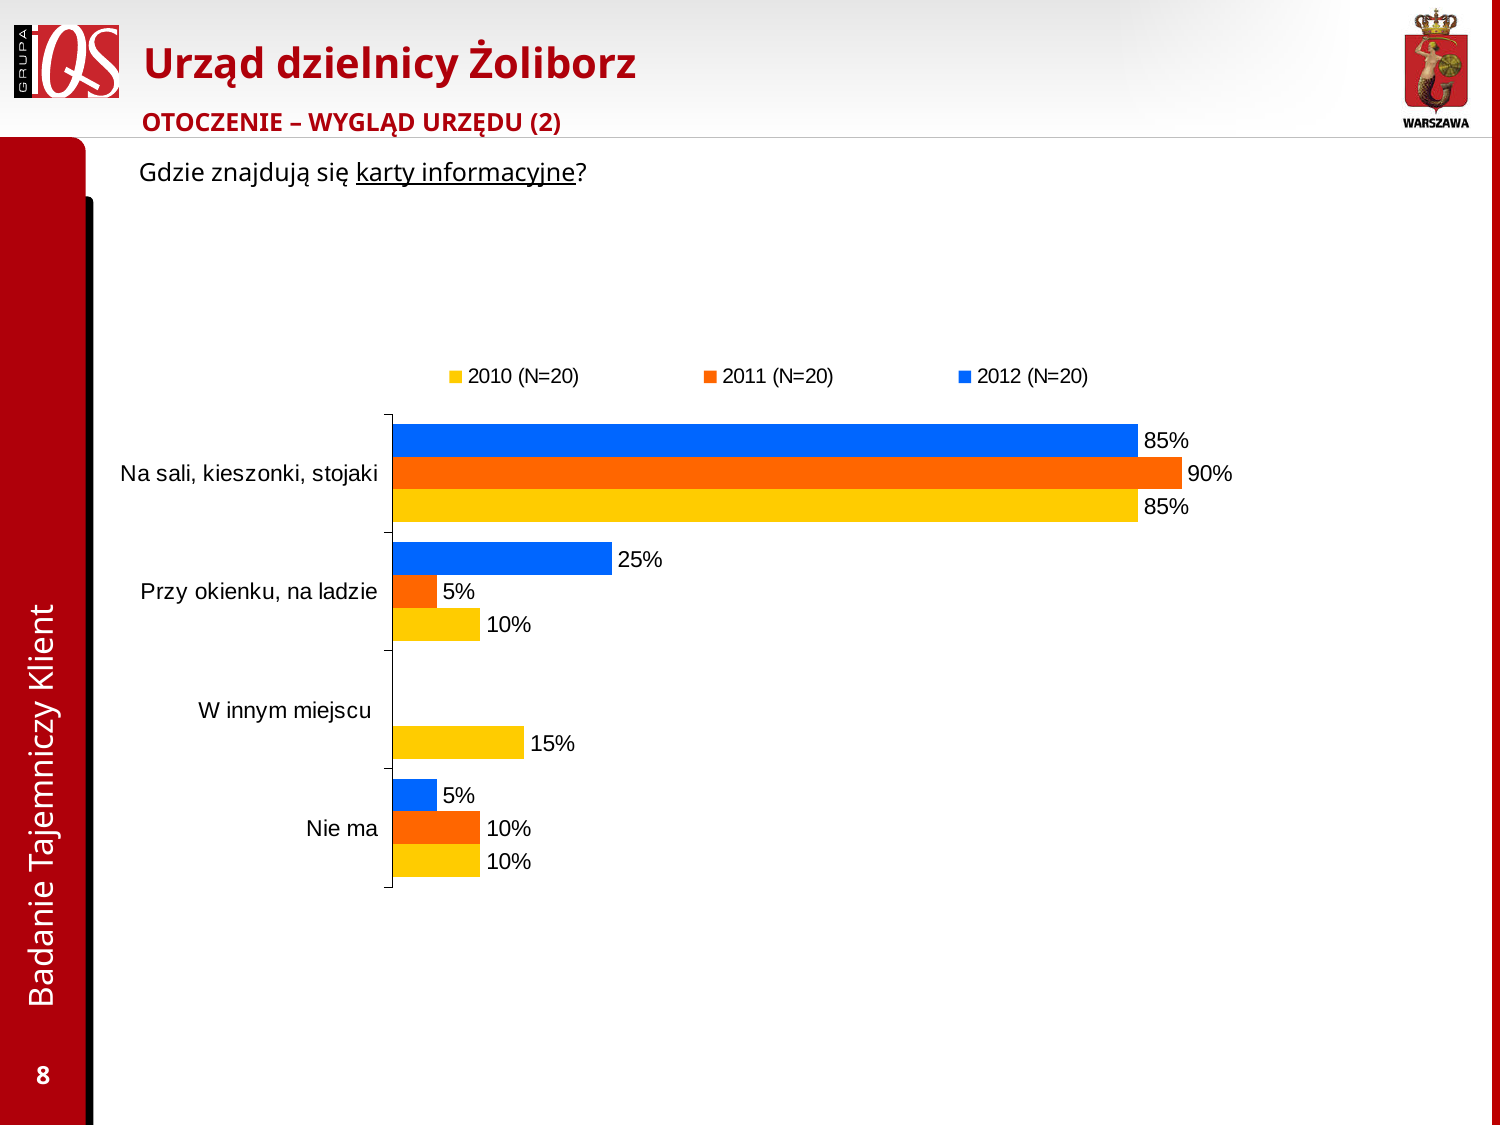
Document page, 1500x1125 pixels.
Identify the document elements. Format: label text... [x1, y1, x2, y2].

picture [0, 0, 1492, 138]
chart [119, 355, 1480, 888]
text_box OTOCZENIE – WYGLĄD URZĘDU (2) [112, 98, 690, 149]
title Urząd dzielnicy Żoliborz [128, 6, 1294, 117]
footer Badanie Tajemniczy Klient [1, 158, 78, 1024]
slide_number 8 [0, 1046, 87, 1107]
text_box Gdzie znajdują się karty informacyjne? [123, 148, 1047, 194]
